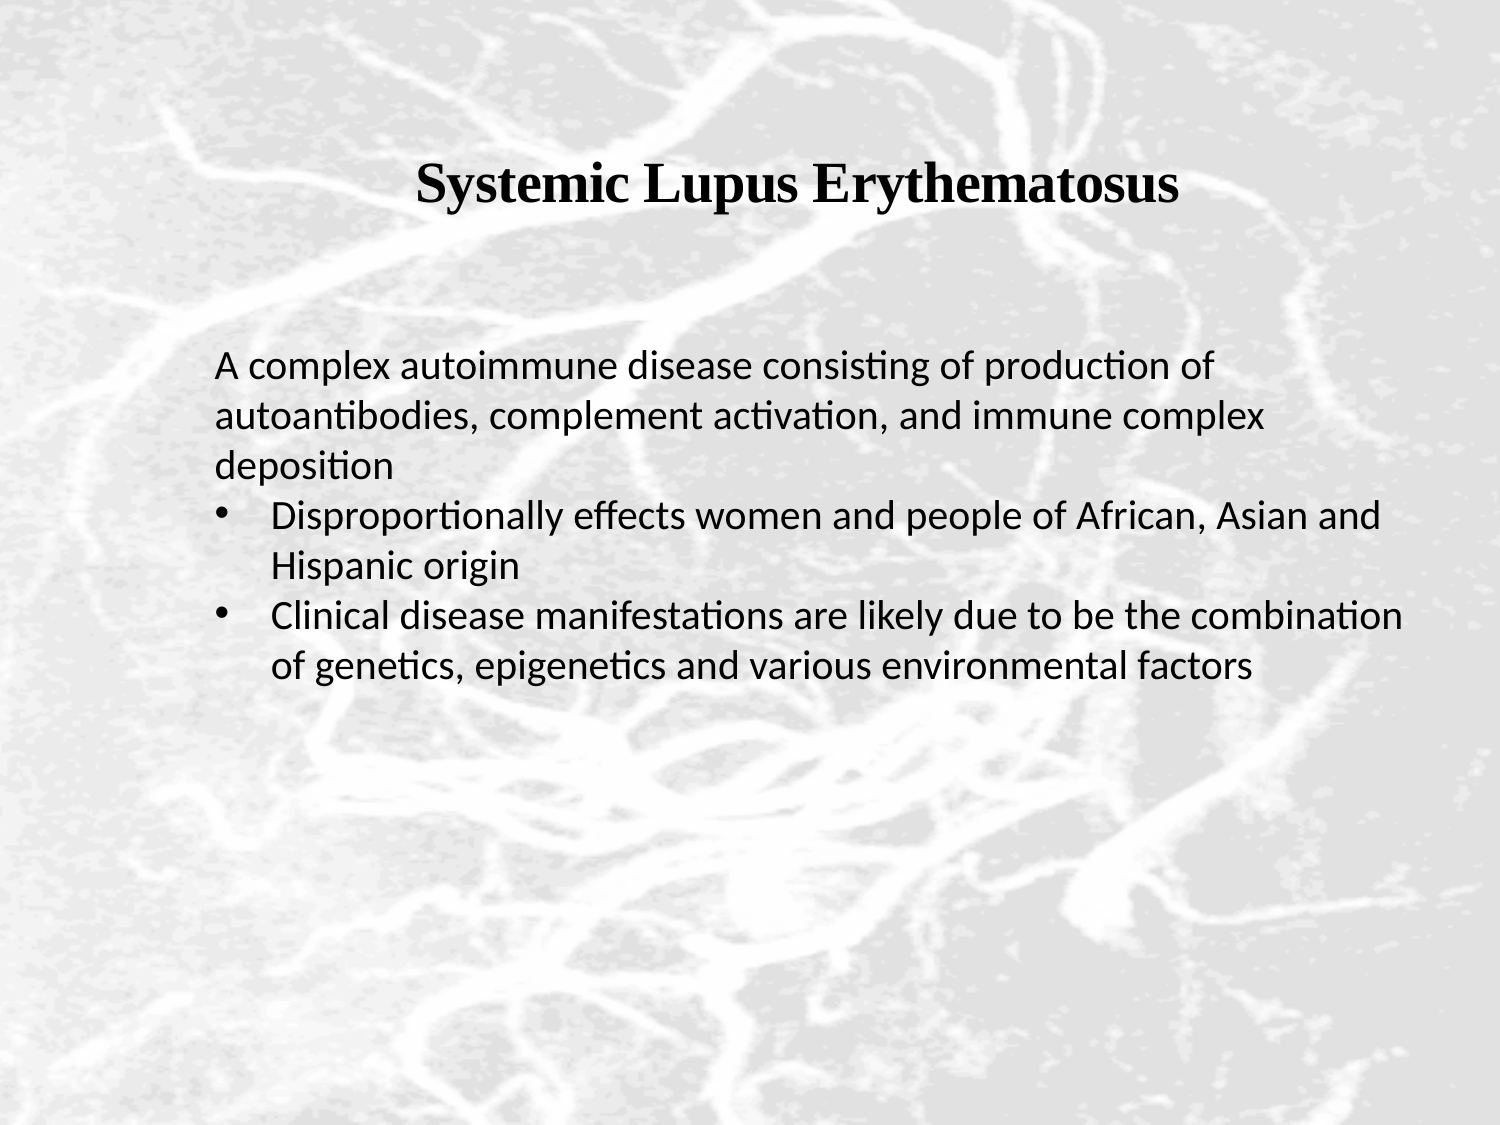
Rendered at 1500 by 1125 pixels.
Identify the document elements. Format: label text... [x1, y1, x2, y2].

text_box A complex autoimmune disease consisting of production of autoantibodies, complement activation, and immune complex deposition Disproportionally effects women and people of African, Asian and Hispanic origin Clinical disease manifestations are likely due to be the combination of genetics, epigenetics and various environmental factors [212, 337, 1443, 688]
title Systemic Lupus Erythematosus [57, 82, 1488, 271]
picture [0, 0, 1500, 1125]
